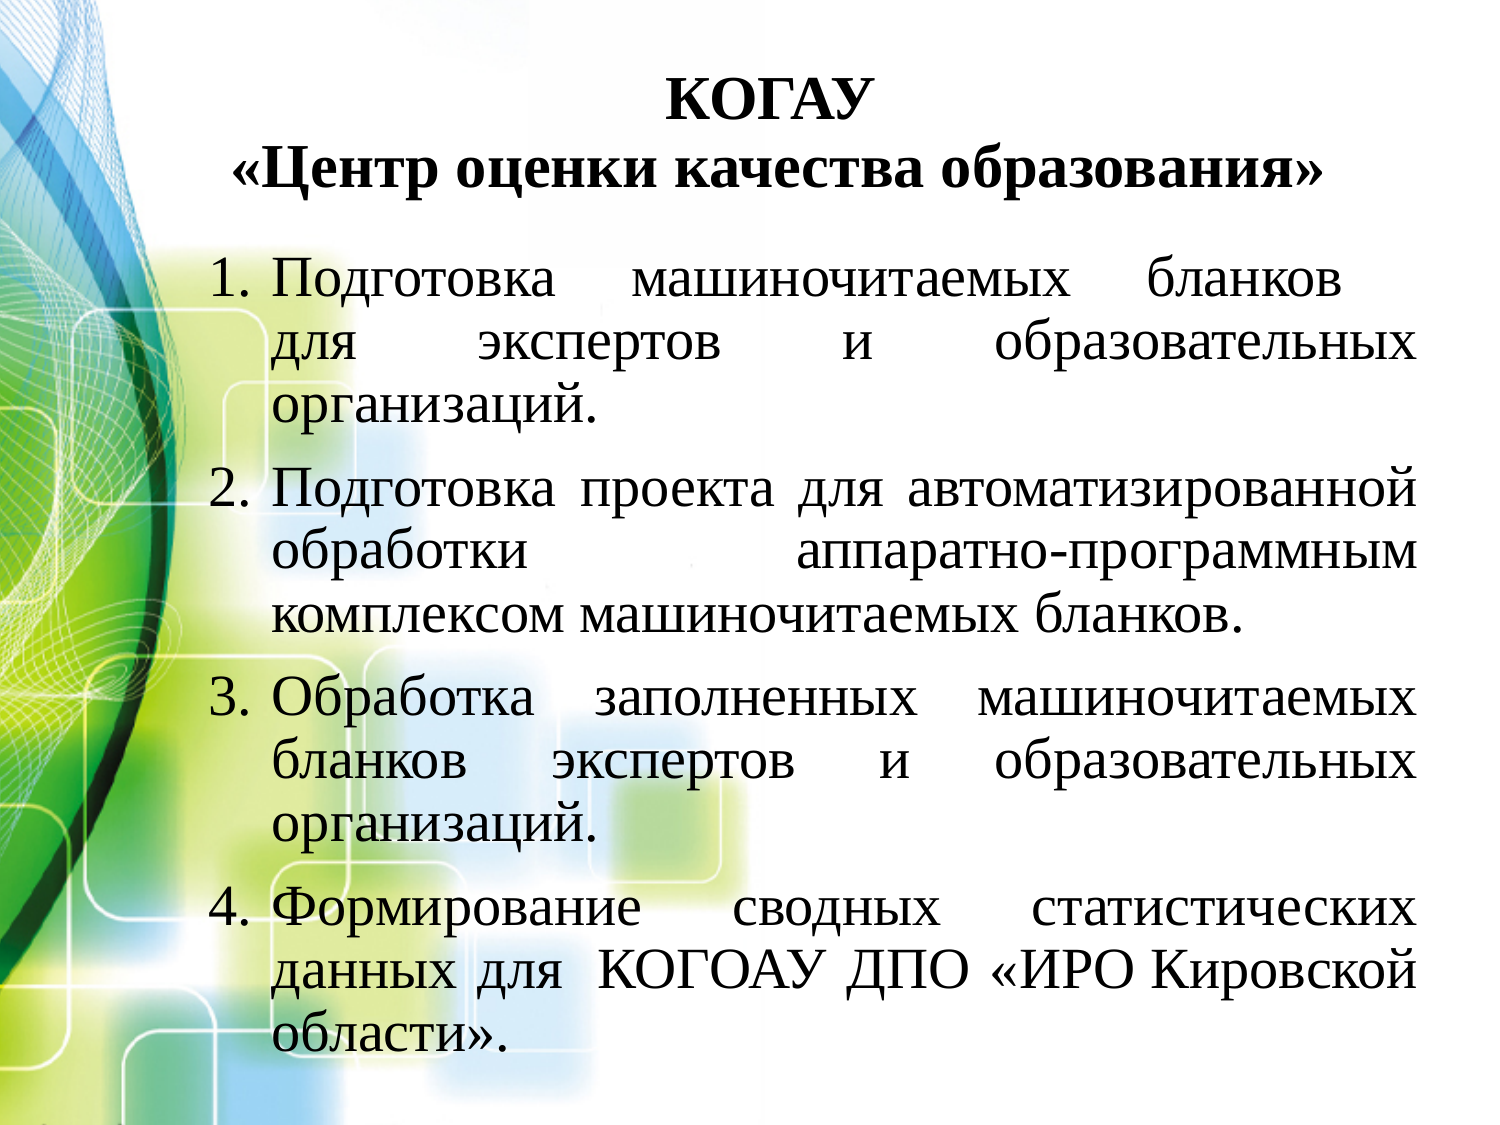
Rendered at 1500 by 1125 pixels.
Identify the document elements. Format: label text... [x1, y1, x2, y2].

title КОГАУ «Центр оценки качества образования» [765, 65, 1449, 201]
picture [0, 0, 765, 1125]
list Подготовка машиночитаемых бланков для экспертов и образовательных организаций. Подготовка проекта для автоматизированной обработки аппаратно-программным комплексом машиночитаемых бланков. Обработка заполненных машиночитаемых бланков экспертов и образовательных организаций. Формирование сводных статистических данных для КОГОАУ ДПО «ИРО Кировской области». [765, 238, 1434, 1068]
